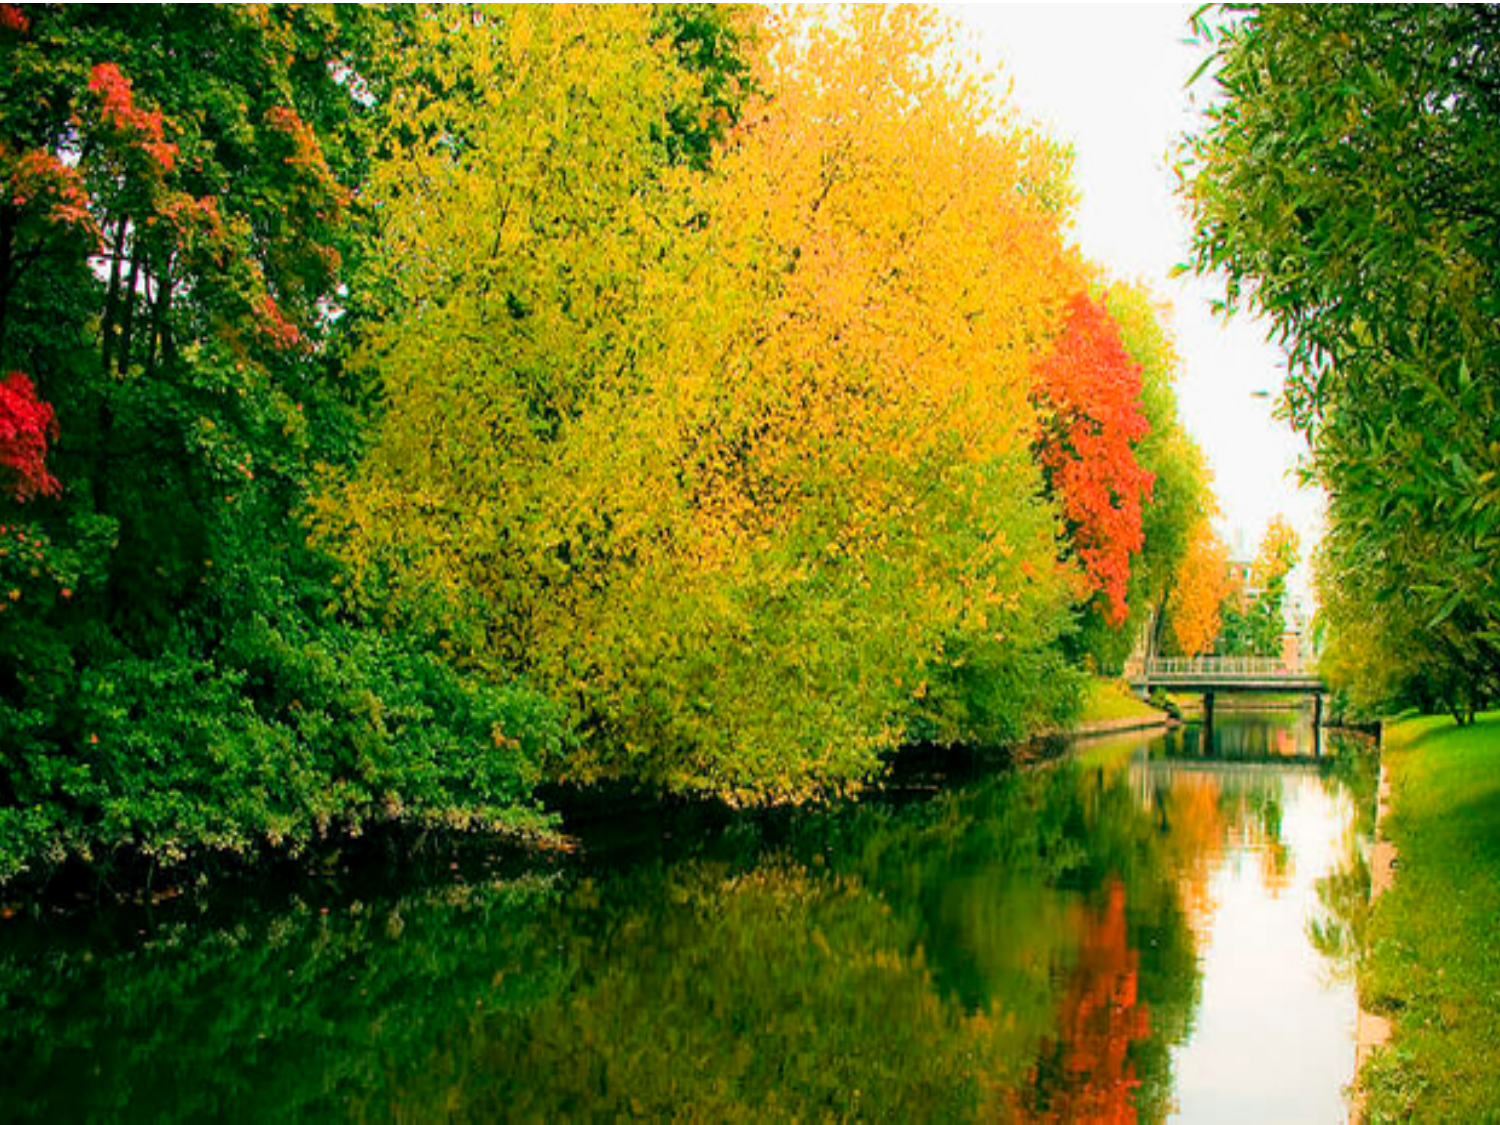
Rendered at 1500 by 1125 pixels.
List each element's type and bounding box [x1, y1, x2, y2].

list [0, 3, 1500, 1125]
